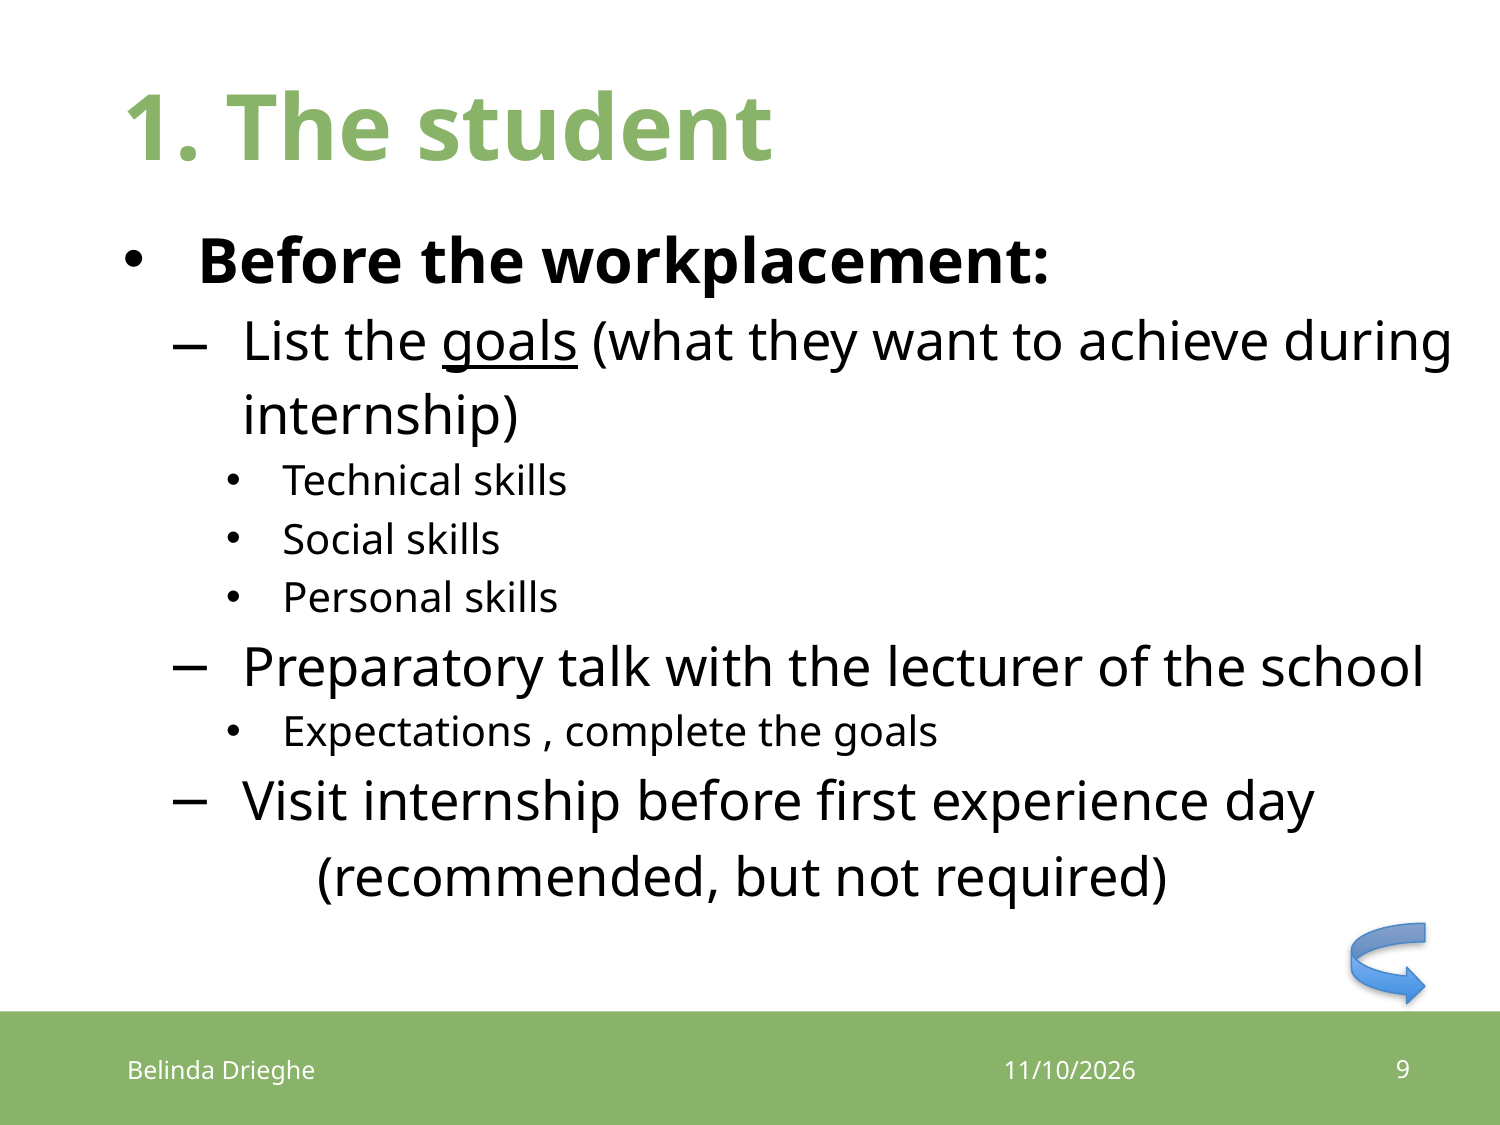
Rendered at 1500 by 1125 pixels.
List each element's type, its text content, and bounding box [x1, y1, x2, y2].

footer Belinda Drieghe [112, 1041, 981, 1102]
text_box [1350, 922, 1426, 1005]
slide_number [988, 1041, 1339, 1102]
slide_number 9 [1338, 1040, 1425, 1101]
list Before the workplacement: List the goals (what they want to achieve during internship) Technical skills Social skills Personal skills Preparatory talk with the lecturer of the school Expectations , complete the goals Visit internship before first experience day (recommended, but not required) [107, 198, 1483, 1059]
title 1. The student [107, 30, 1425, 198]
